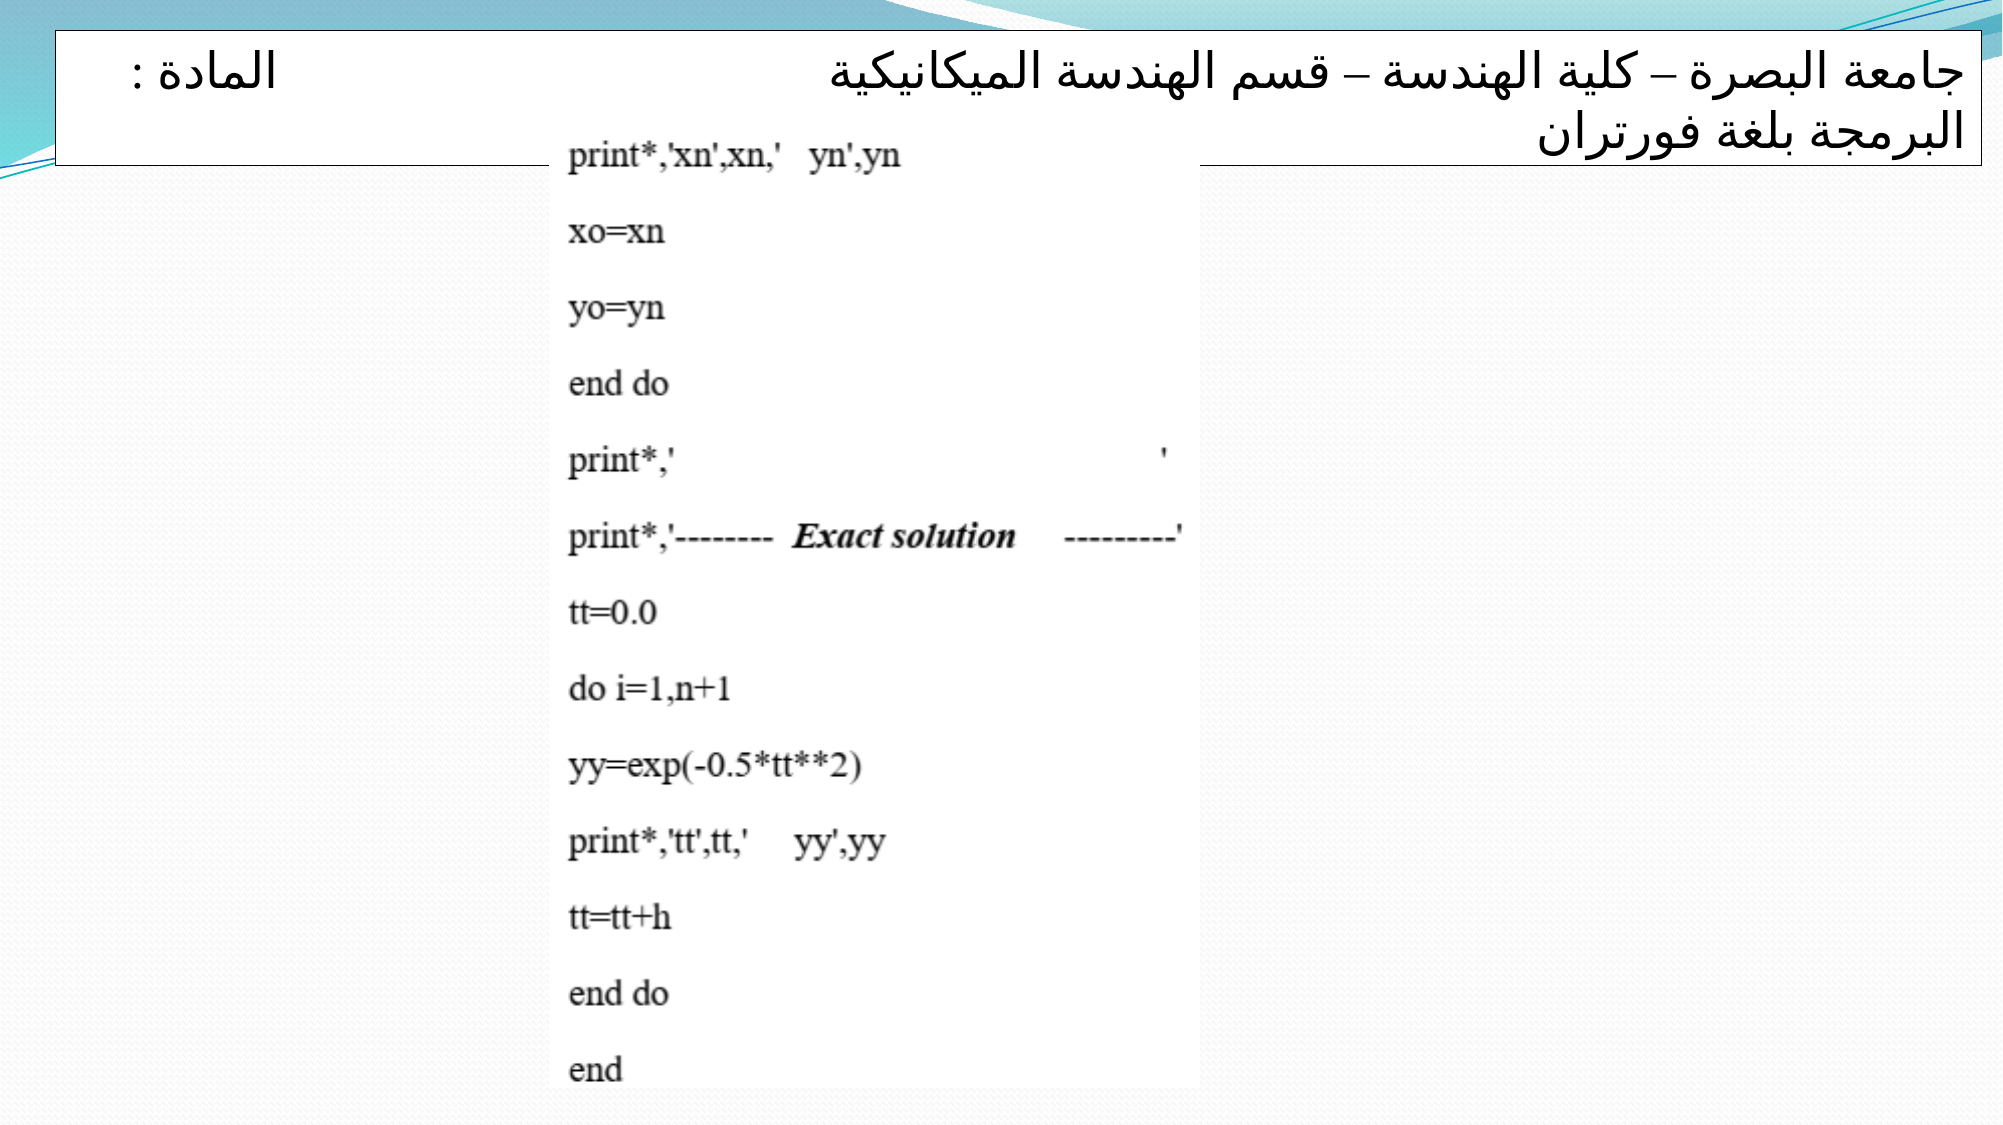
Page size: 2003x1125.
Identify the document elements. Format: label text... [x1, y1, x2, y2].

text_box جامعة البصرة – كلية الهندسة – قسم الهندسة الميكانيكية المادة : البرمجة بلغة فورتران [55, 30, 1982, 166]
picture [549, 136, 1200, 1088]
